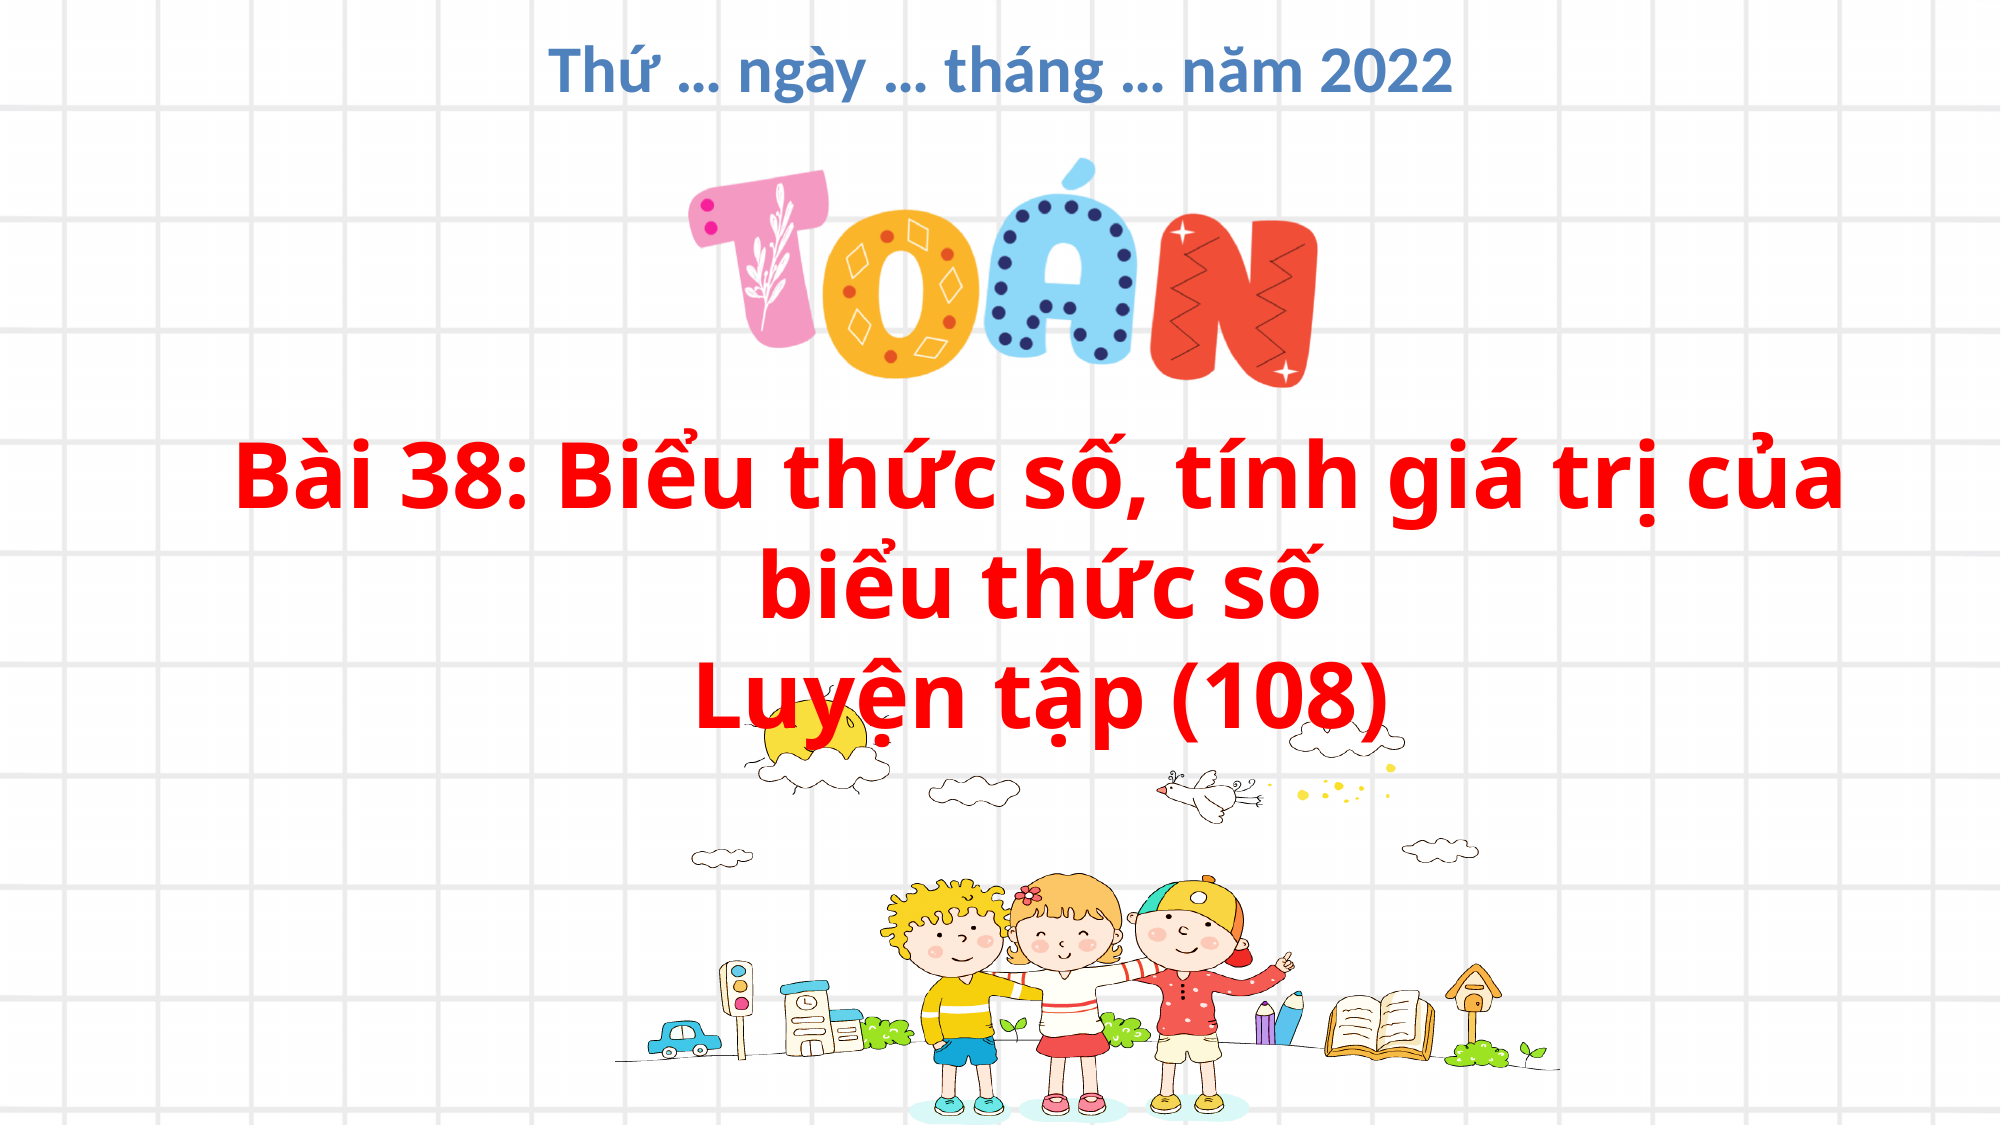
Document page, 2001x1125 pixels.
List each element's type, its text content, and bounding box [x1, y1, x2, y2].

picture [0, 0, 2001, 1125]
text_box Bài 38: Biểu thức số, tính giá trị của biểu thức số Luyện tập (108) [165, 409, 1916, 755]
text_box Thứ … ngày … tháng … năm 2022 [533, 18, 1641, 113]
